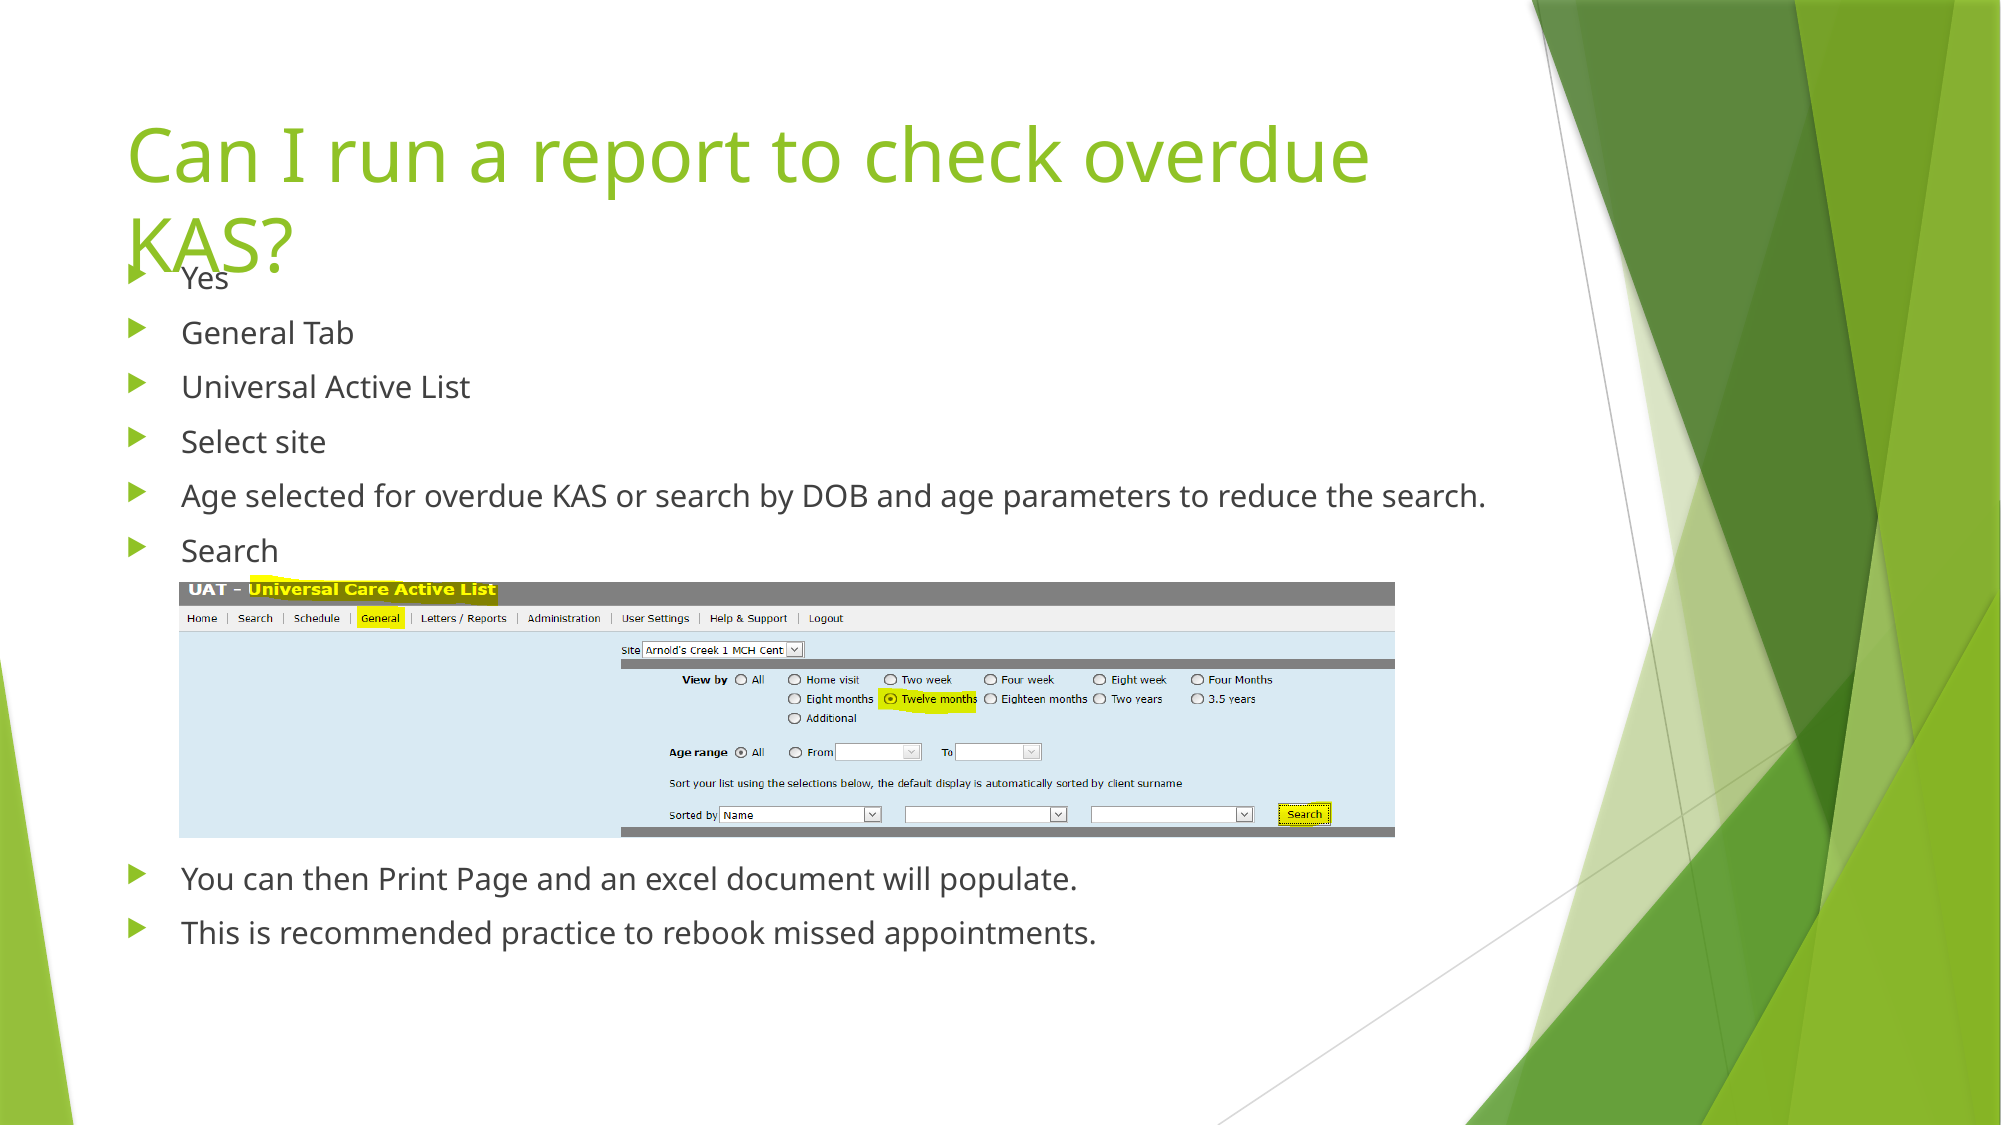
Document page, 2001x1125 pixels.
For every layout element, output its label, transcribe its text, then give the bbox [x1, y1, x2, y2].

title Can I run a report to check overdue KAS? [111, 99, 1522, 251]
picture [178, 574, 1396, 838]
list Yes General Tab Universal Active List Select site Age selected for overdue KAS or search by DOB and age parameters to reduce the search. Search You can then Print Page and an excel document will populate. This is recommended practice to rebook missed appointments. [111, 251, 1522, 992]
